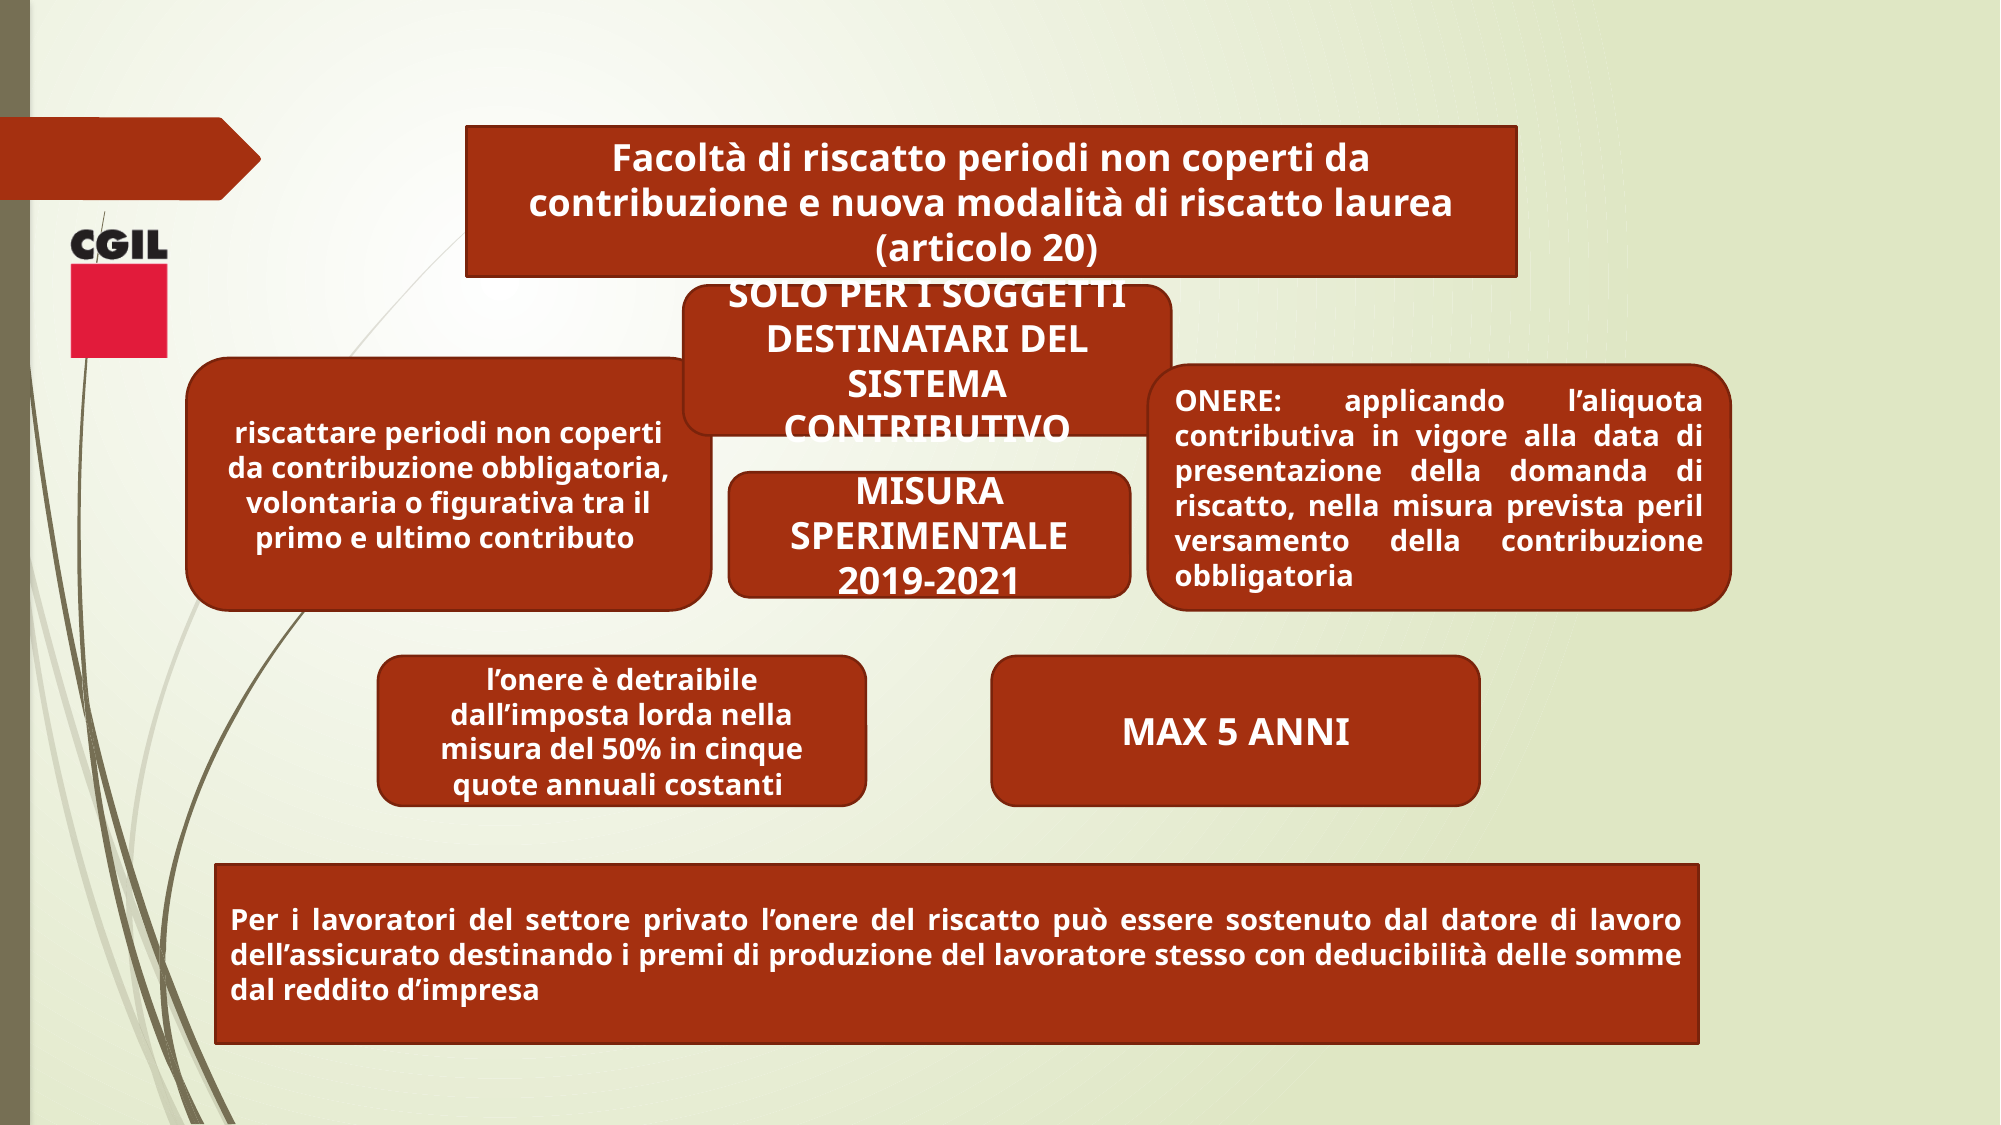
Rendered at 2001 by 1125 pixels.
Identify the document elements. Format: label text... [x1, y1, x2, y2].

text_box ONERE: applicando l’aliquota contributiva in vigore alla data di presentazione della domanda di riscatto, nella misura prevista peril versamento della contribuzione obbligatoria [1146, 363, 1733, 612]
text_box MISURA SPERIMENTALE 2019-2021 [727, 470, 1132, 599]
text_box riscattare periodi non coperti da contribuzione obbligatoria, volontaria o figurativa tra il primo e ultimo contributo [185, 356, 713, 612]
text_box l’onere è detraibile dall’imposta lorda nella misura del 50% in cinque quote annuali costanti [376, 654, 868, 808]
picture [70, 226, 170, 359]
text_box Per i lavoratori del settore privato l’onere del riscatto può essere sostenuto dal datore di lavoro dell’assicurato destinando i premi di produzione del lavoratore stesso con deducibilità delle somme dal reddito d’impresa [214, 863, 1700, 1045]
text_box MAX 5 ANNI [990, 654, 1481, 808]
text_box SOLO PER I SOGGETTI DESTINATARI DEL SISTEMA CONTRIBUTIVO [681, 284, 1173, 437]
text_box Facoltà di riscatto periodi non coperti da contribuzione e nuova modalità di riscatto laurea (articolo 20) [465, 125, 1518, 278]
